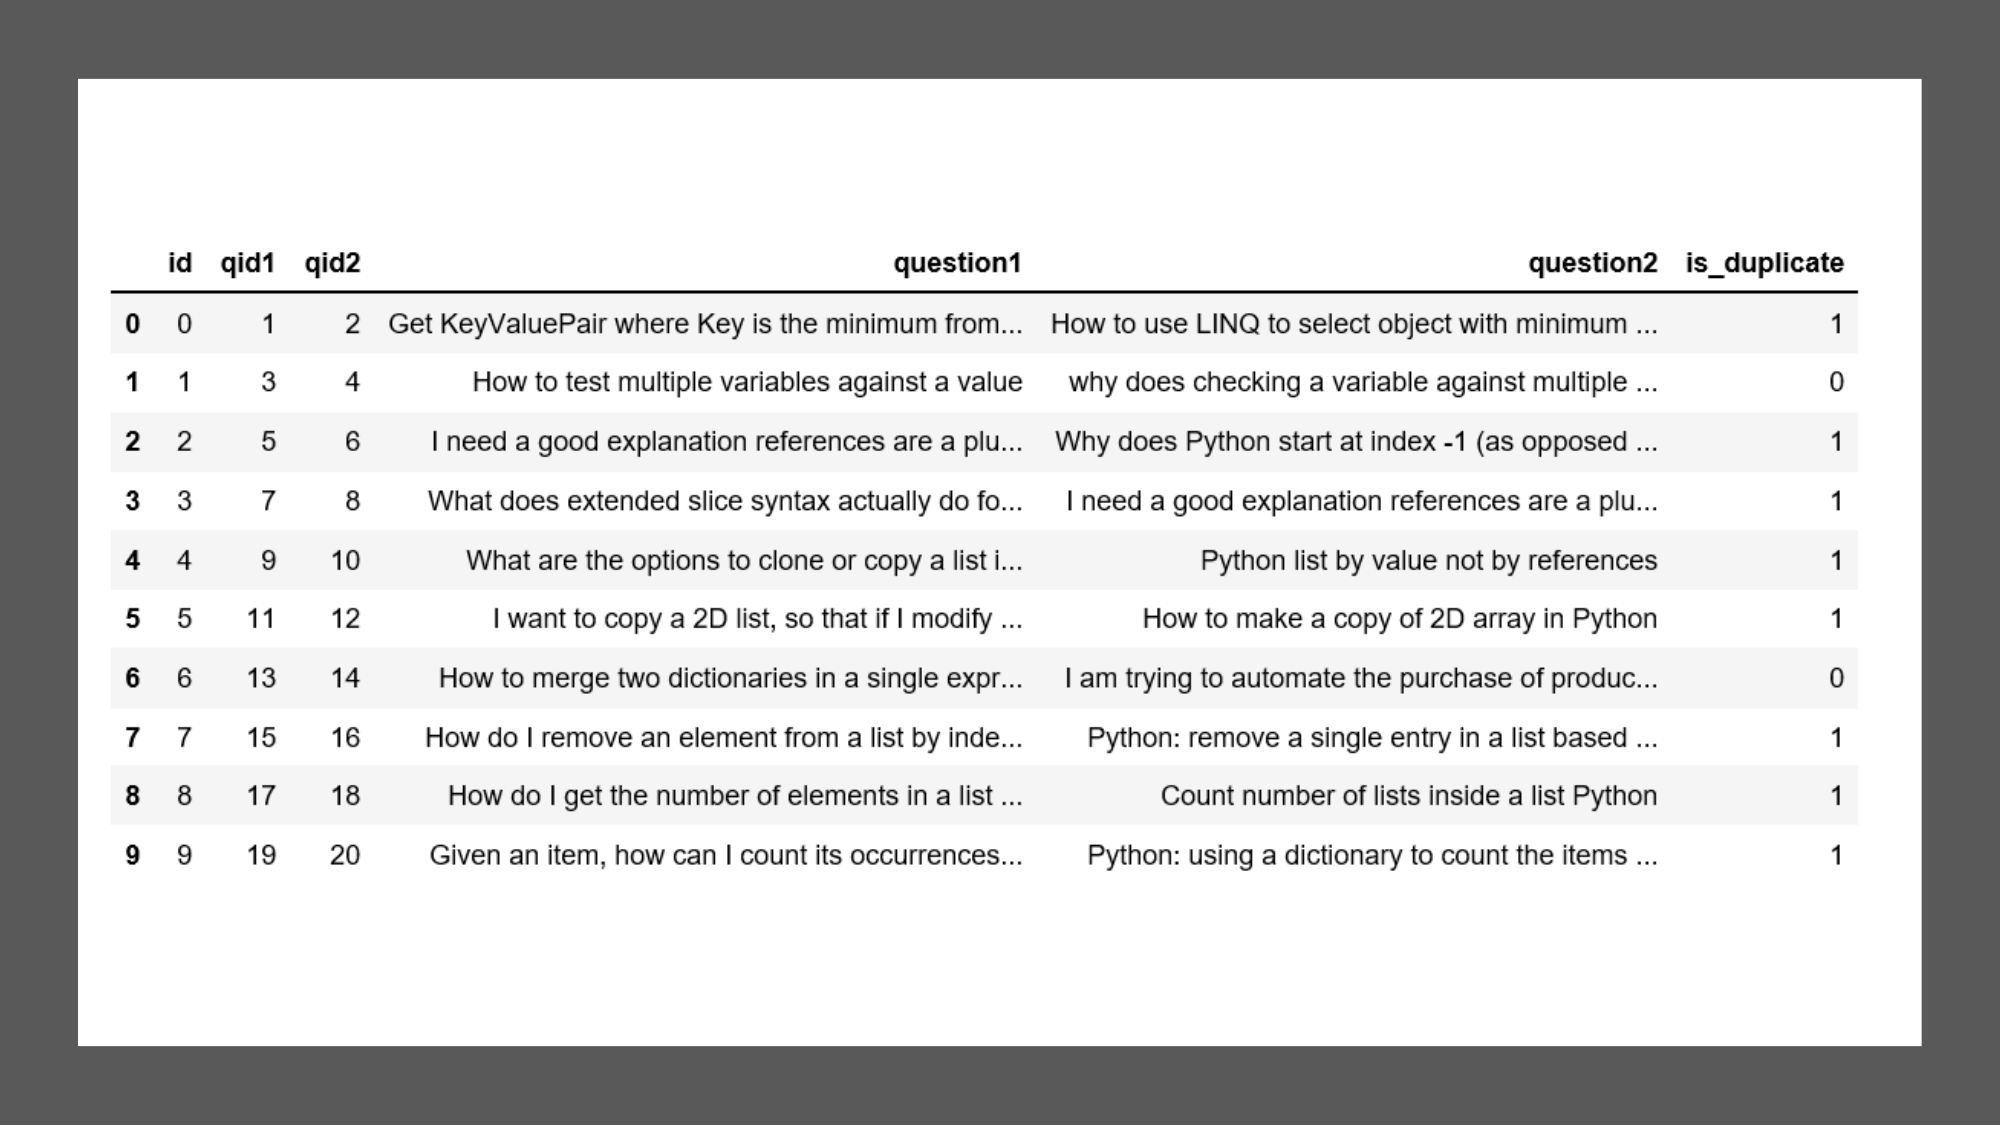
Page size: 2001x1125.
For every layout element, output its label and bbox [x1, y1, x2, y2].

text_box [0, 0, 2000, 1125]
text_box [77, 78, 1923, 1047]
picture [105, 222, 1895, 903]
